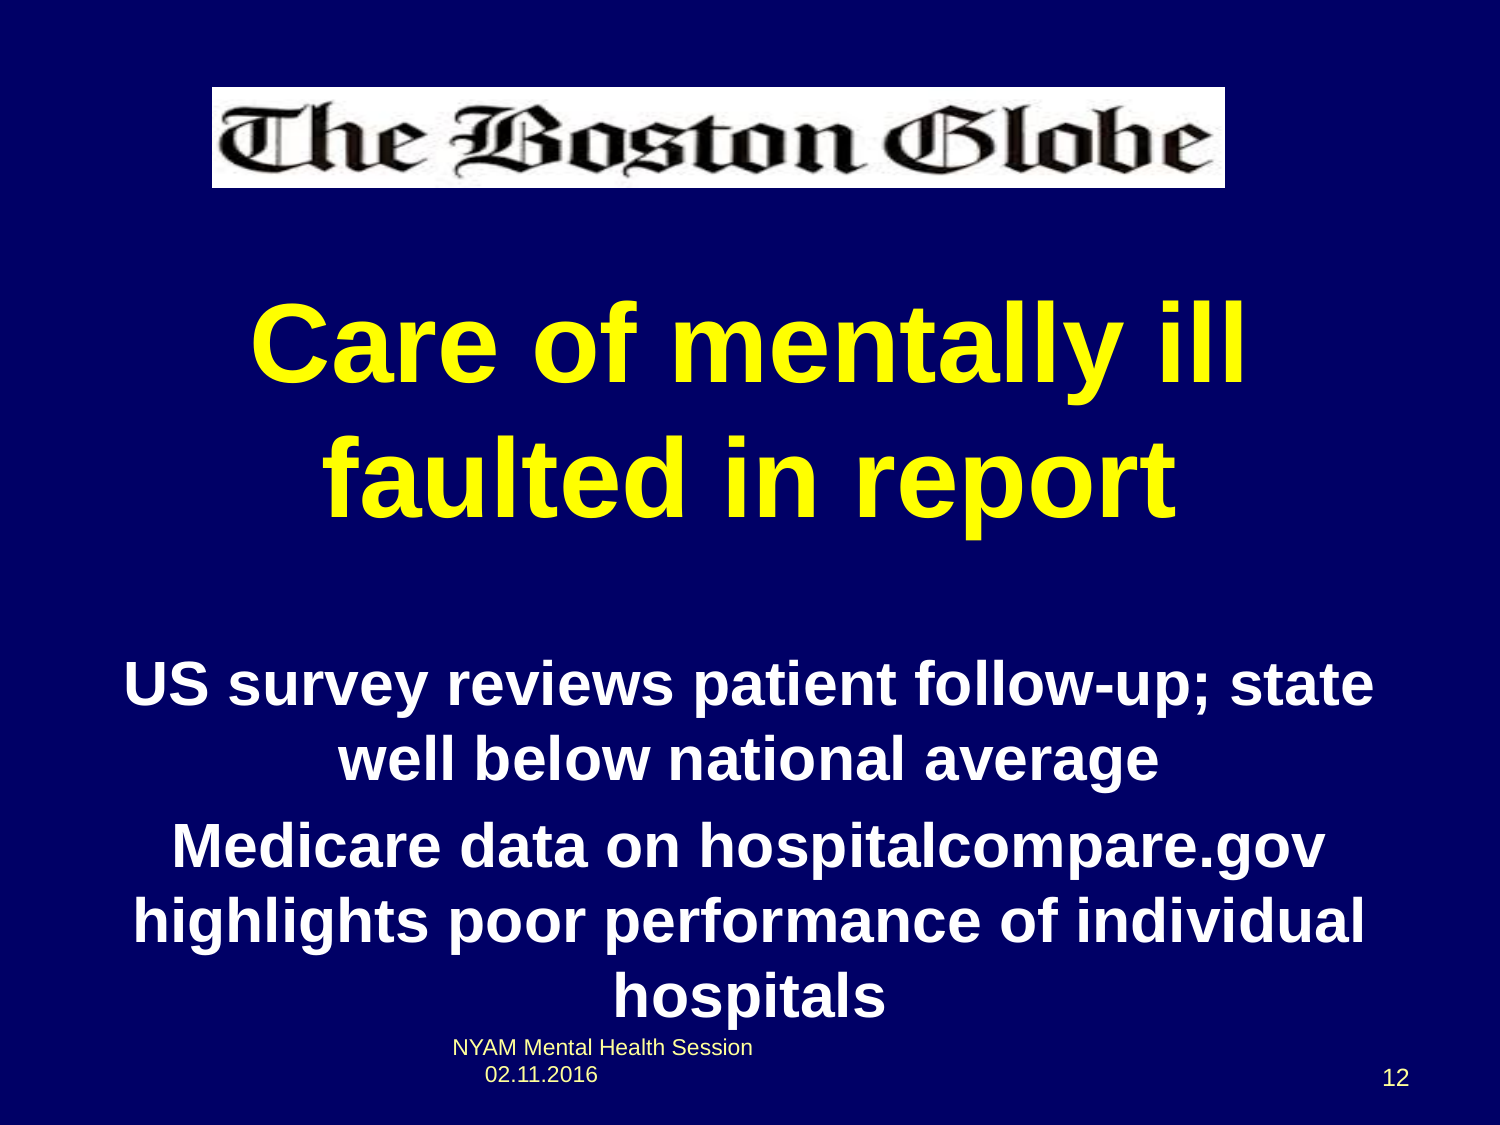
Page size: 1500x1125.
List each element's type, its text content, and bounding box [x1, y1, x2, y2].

footer NYAM Mental Health Session 02.11.2016 [437, 1024, 1076, 1103]
picture [212, 87, 1226, 188]
list Care of mentally ill faulted in report US survey reviews patient follow-up; state well below national average Medicare data on hospitalcompare.gov highlights poor performance of individual hospitals [74, 262, 1426, 1063]
slide_number 12 [1076, 1024, 1426, 1103]
